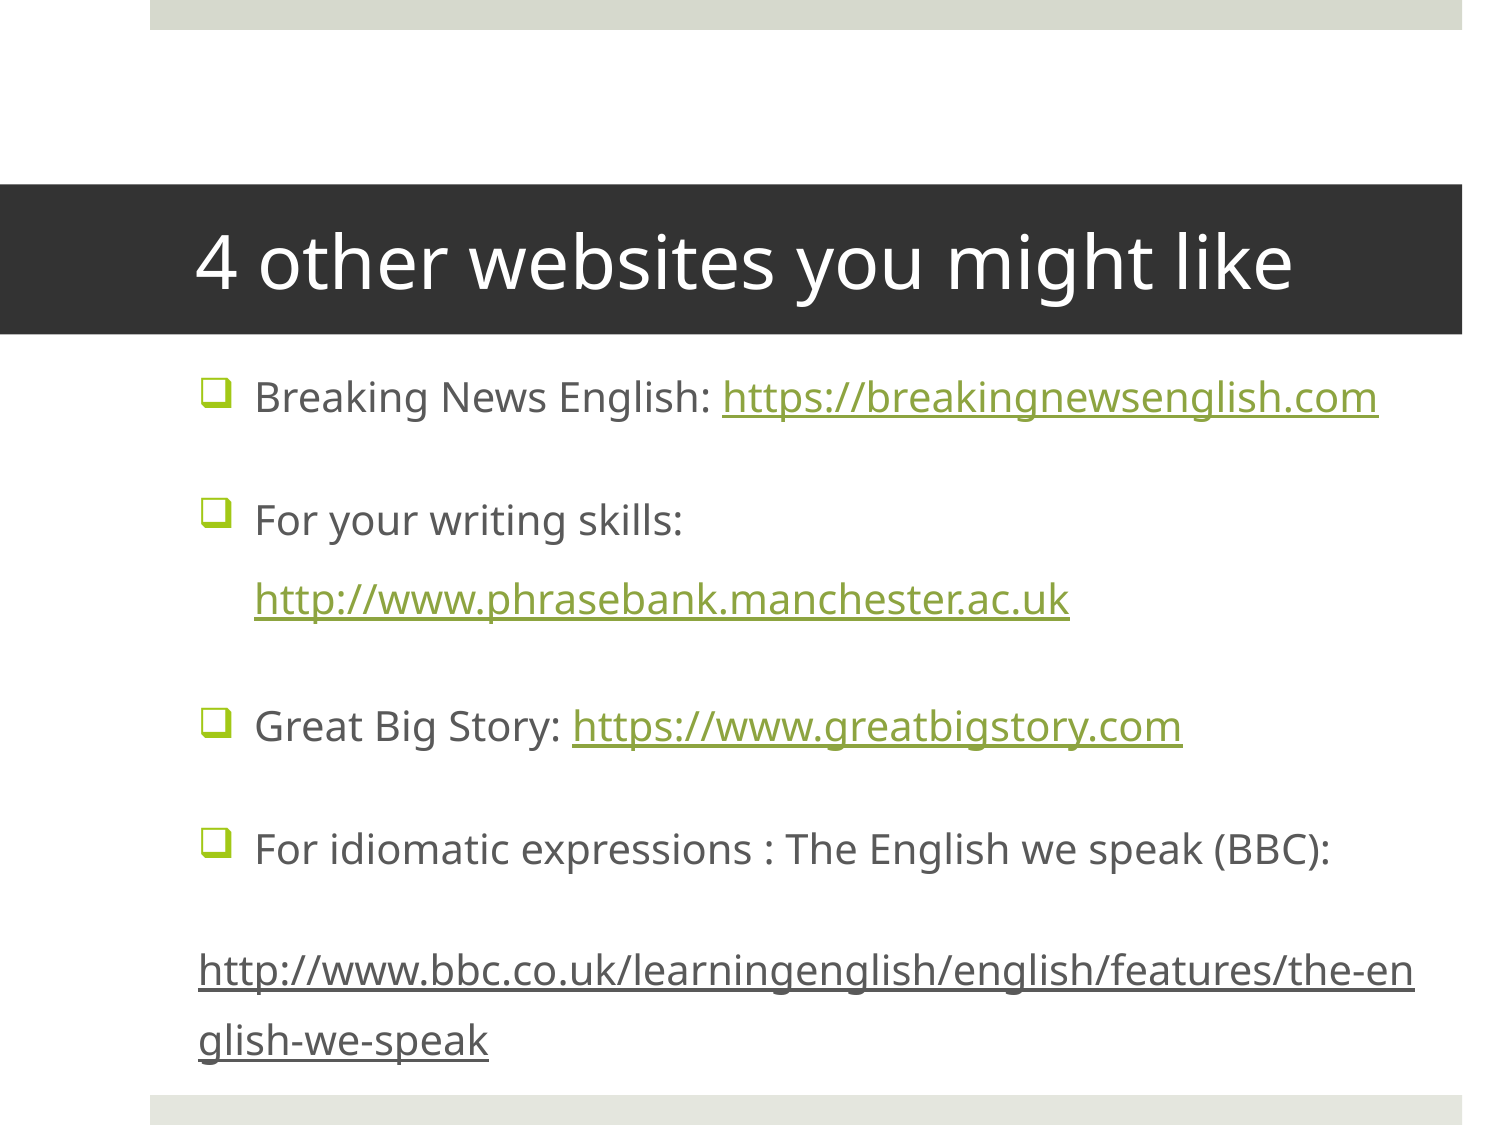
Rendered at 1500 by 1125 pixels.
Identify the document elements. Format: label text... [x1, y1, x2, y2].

title 4 other websites you might like [0, 184, 1463, 335]
list Breaking News English: https://breakingnewsenglish.com For your writing skills: http://www.phrasebank.manchester.ac.uk Great Big Story: https://www.greatbigstory.com For idiomatic expressions : The English we speak (BBC): http://www.bbc.co.uk/learningenglish/english/features/the-english-we-speak [182, 334, 1432, 1028]
